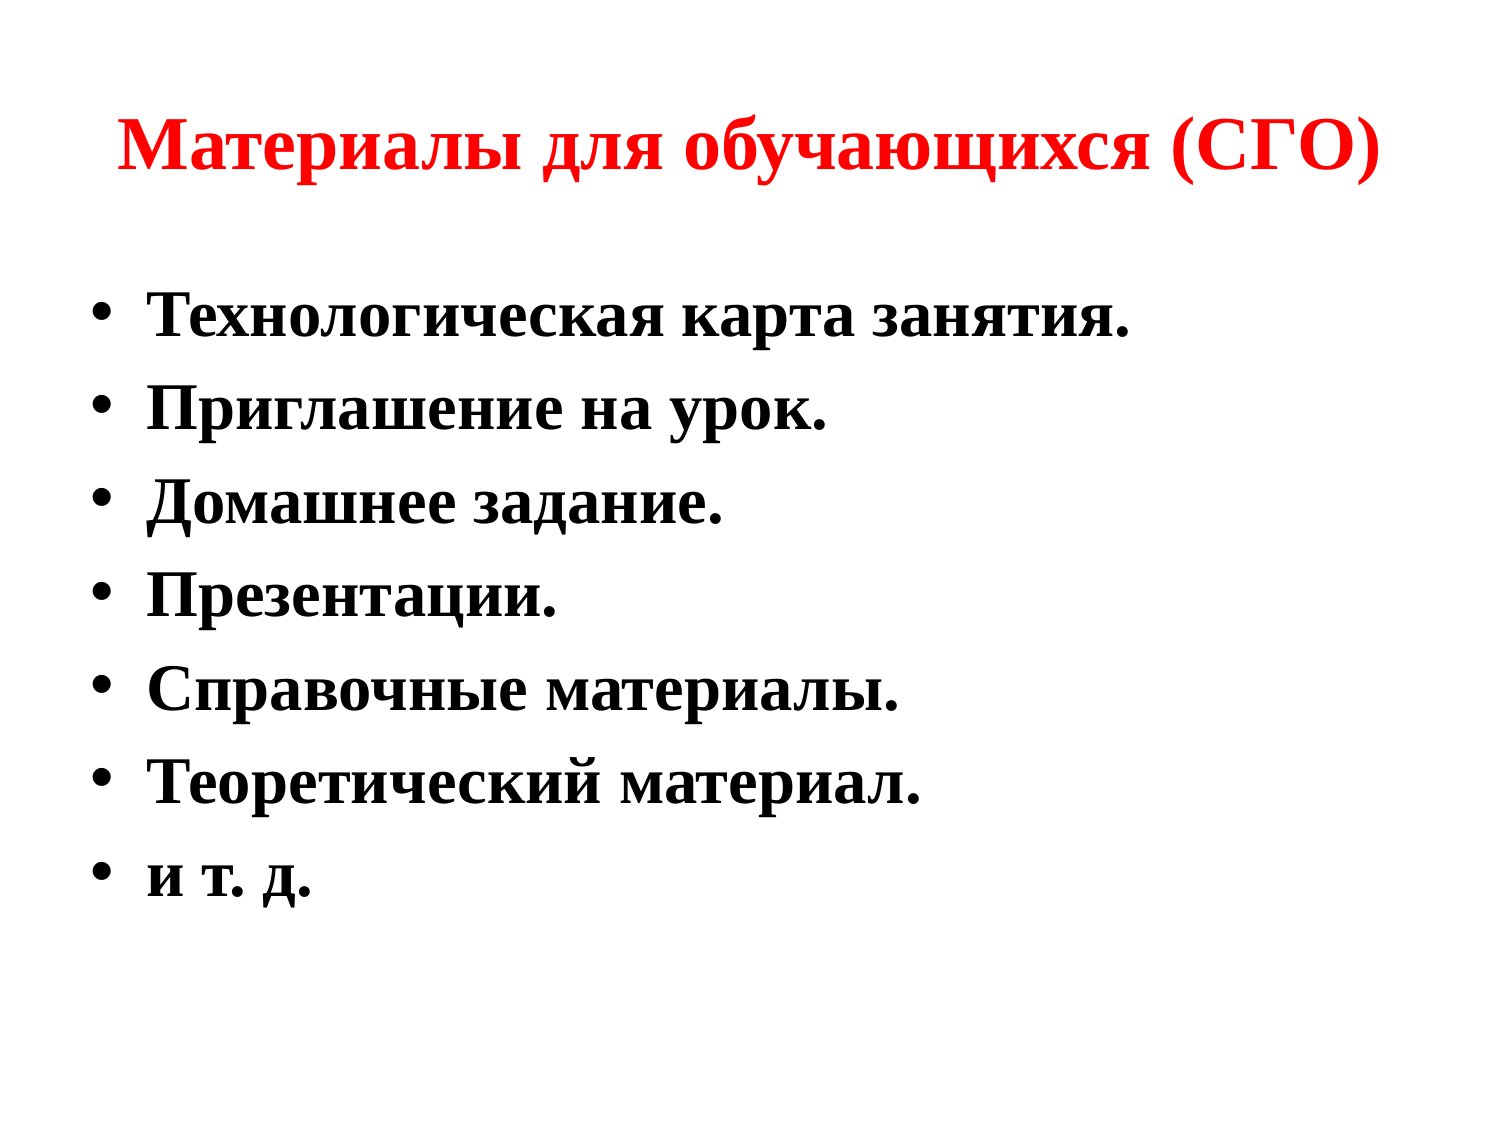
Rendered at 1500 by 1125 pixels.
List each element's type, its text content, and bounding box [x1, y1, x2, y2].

list Технологическая карта занятия. Приглашение на урок. Домашнее задание. Презентации. Справочные материалы. Теоретический материал. и т. д. [75, 262, 1425, 1005]
title Материалы для обучающихся (СГО) [75, 45, 1425, 233]
